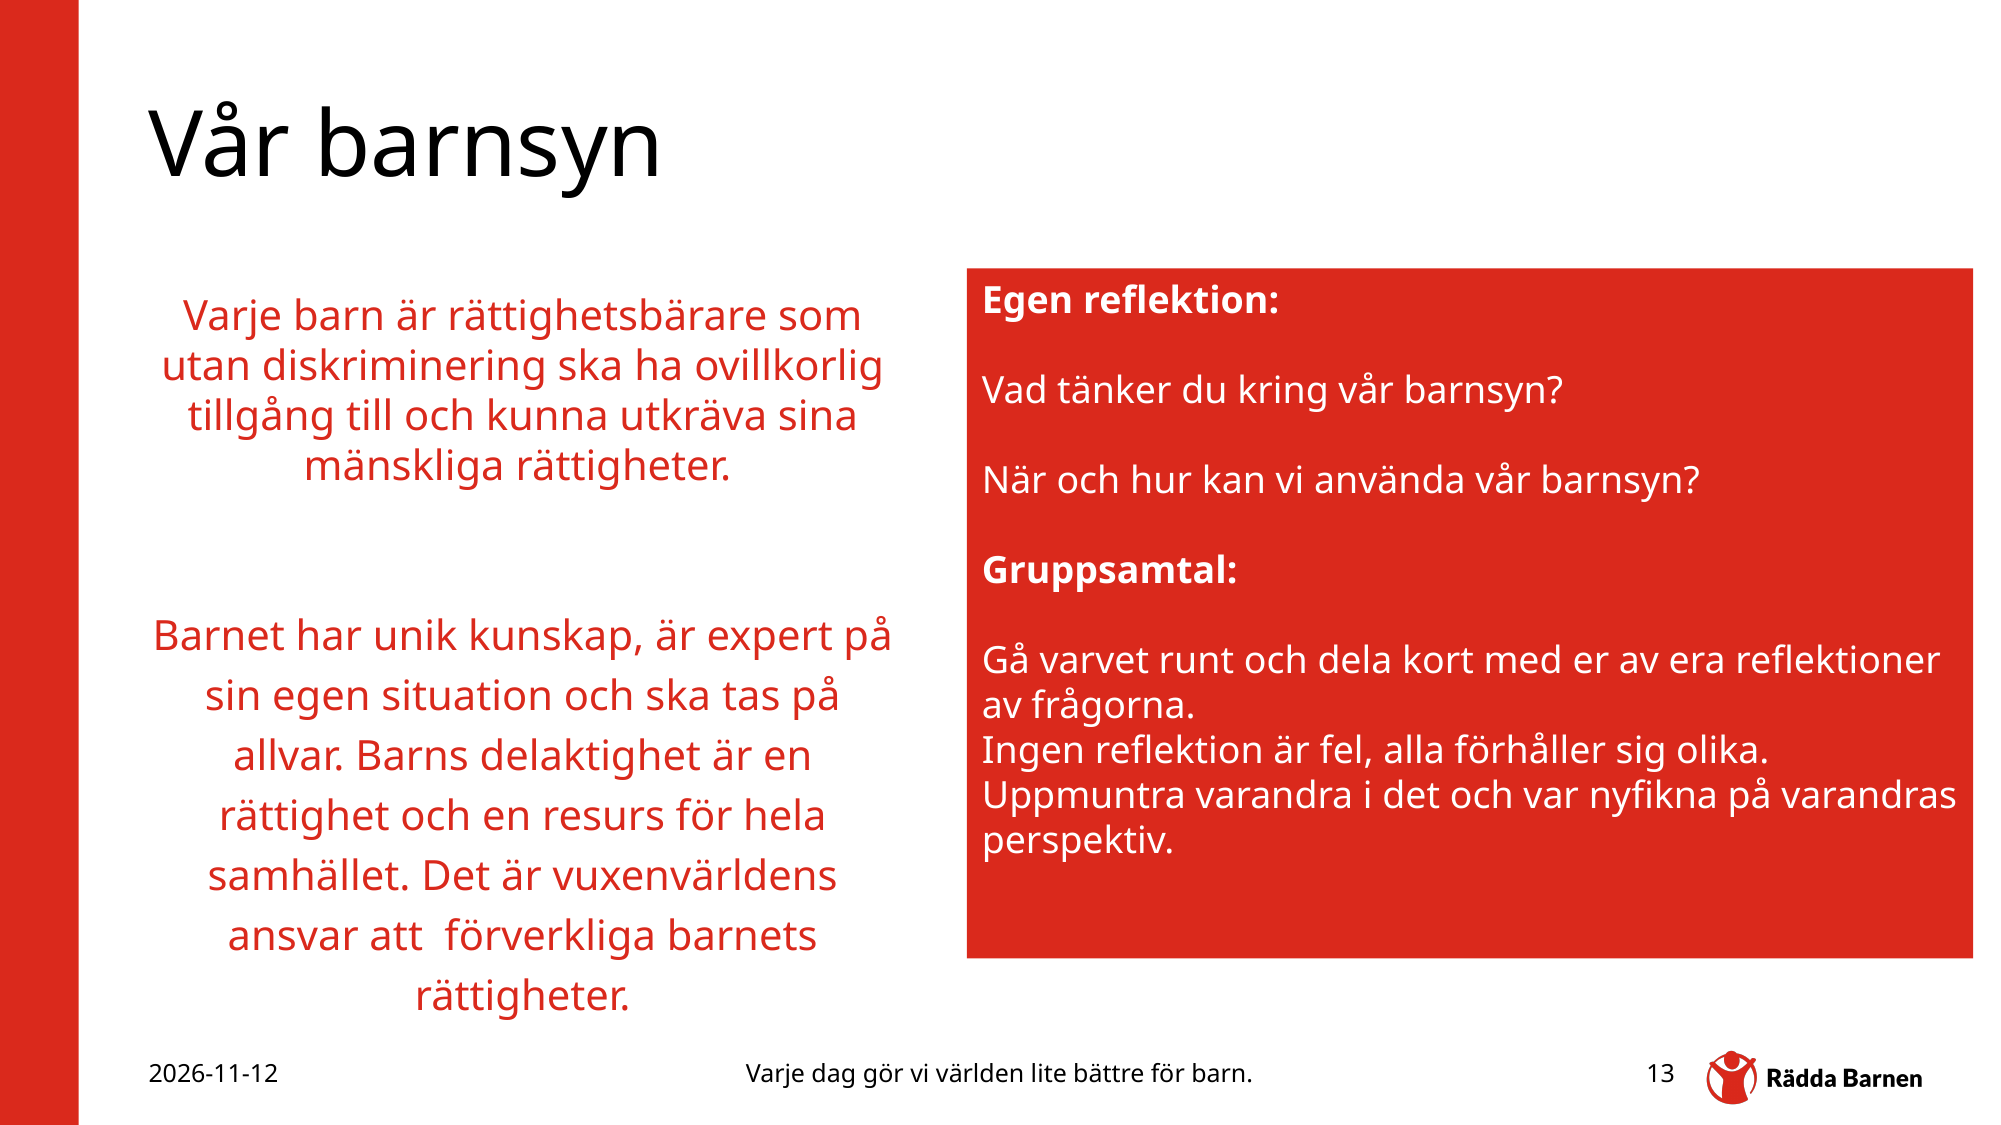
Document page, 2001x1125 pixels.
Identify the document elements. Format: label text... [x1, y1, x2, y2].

picture [1697, 1041, 1933, 1114]
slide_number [133, 1059, 415, 1090]
slide_number 13 [1584, 1059, 1690, 1090]
text_box Egen reflektion: Vad tänker du kring vår barnsyn? När och hur kan vi använda vår barnsyn? Gruppsamtal: Gå varvet runt och dela kort med er av era reflektioner av frågorna. Ingen reflektion är fel, alla förhåller sig olika. Uppmuntra varandra i det och var nyfikna på varandras perspektiv. [966, 268, 1974, 959]
list Varje barn är rättighetsbärare som utan diskriminering ska ha ovillkorlig tillgång till och kunna utkräva sina mänskliga rättigheter. Barnet har unik kunskap, är expert på sin egen situation och ska tas på allvar. Barns delaktighet är en rättighet och en resurs för hela samhället. Det är vuxenvärldens ansvar att förverkliga barnets rättigheter. [133, 221, 913, 1027]
footer Varje dag gör vi världen lite bättre för barn. [415, 1059, 1584, 1090]
title Vår barnsyn [133, 72, 1697, 221]
